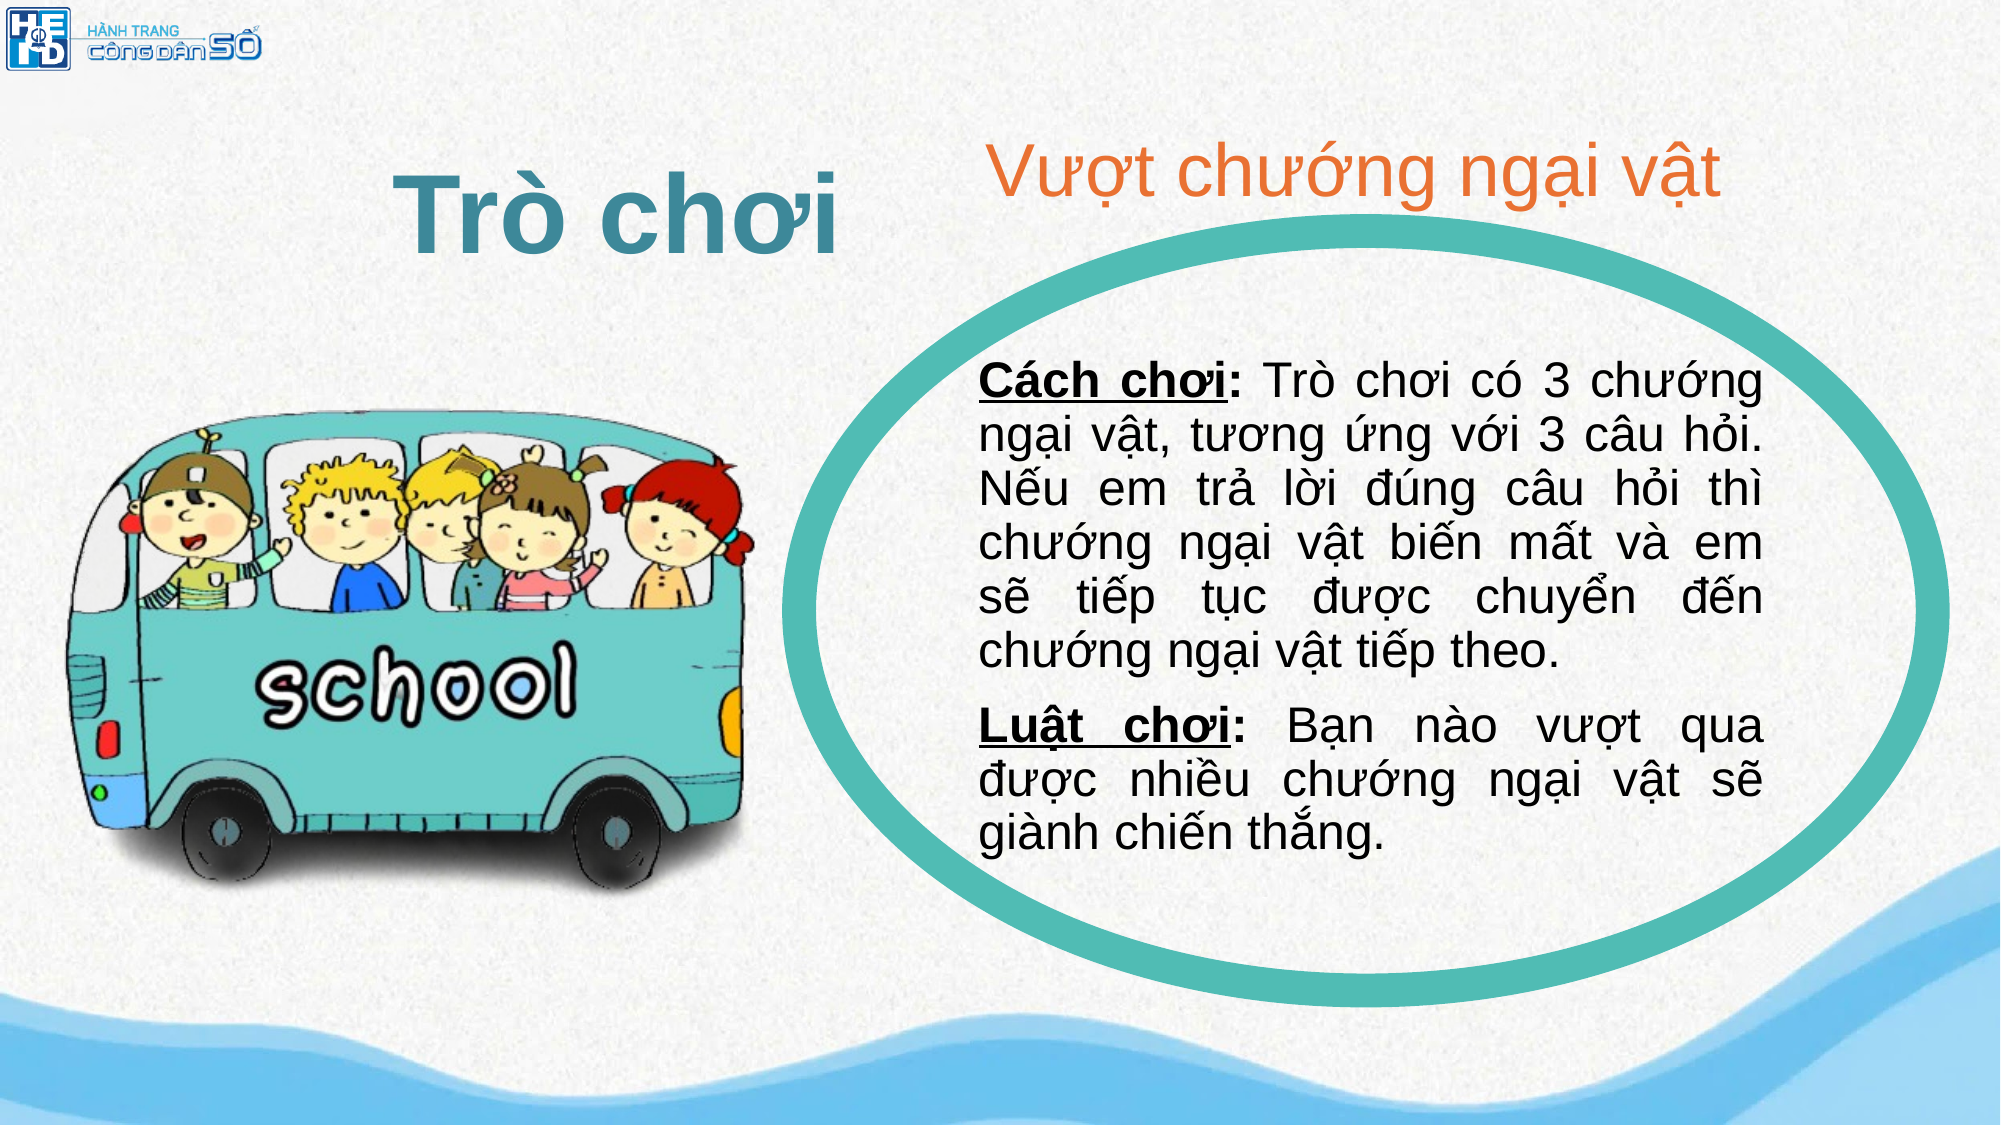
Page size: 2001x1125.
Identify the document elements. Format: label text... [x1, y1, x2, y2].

list Vượt chướng ngại vật [928, 0, 1780, 403]
picture [0, 0, 2001, 1125]
list Trò chơi [0, 148, 963, 802]
picture [0, 0, 928, 148]
text_box Cách chơi: Trò chơi có 3 chướng ngại vật, tương ứng với 3 câu hỏi. Nếu em trả lời đúng câu hỏi thì chướng ngại vật biến mất và em sẽ tiếp tục được chuyển đến chướng ngại vật tiếp theo. Luật chơi: Bạn nào vượt qua được nhiều chướng ngại vật sẽ giành chiến thắng. [963, 377, 1780, 838]
picture [901, 374, 1915, 973]
